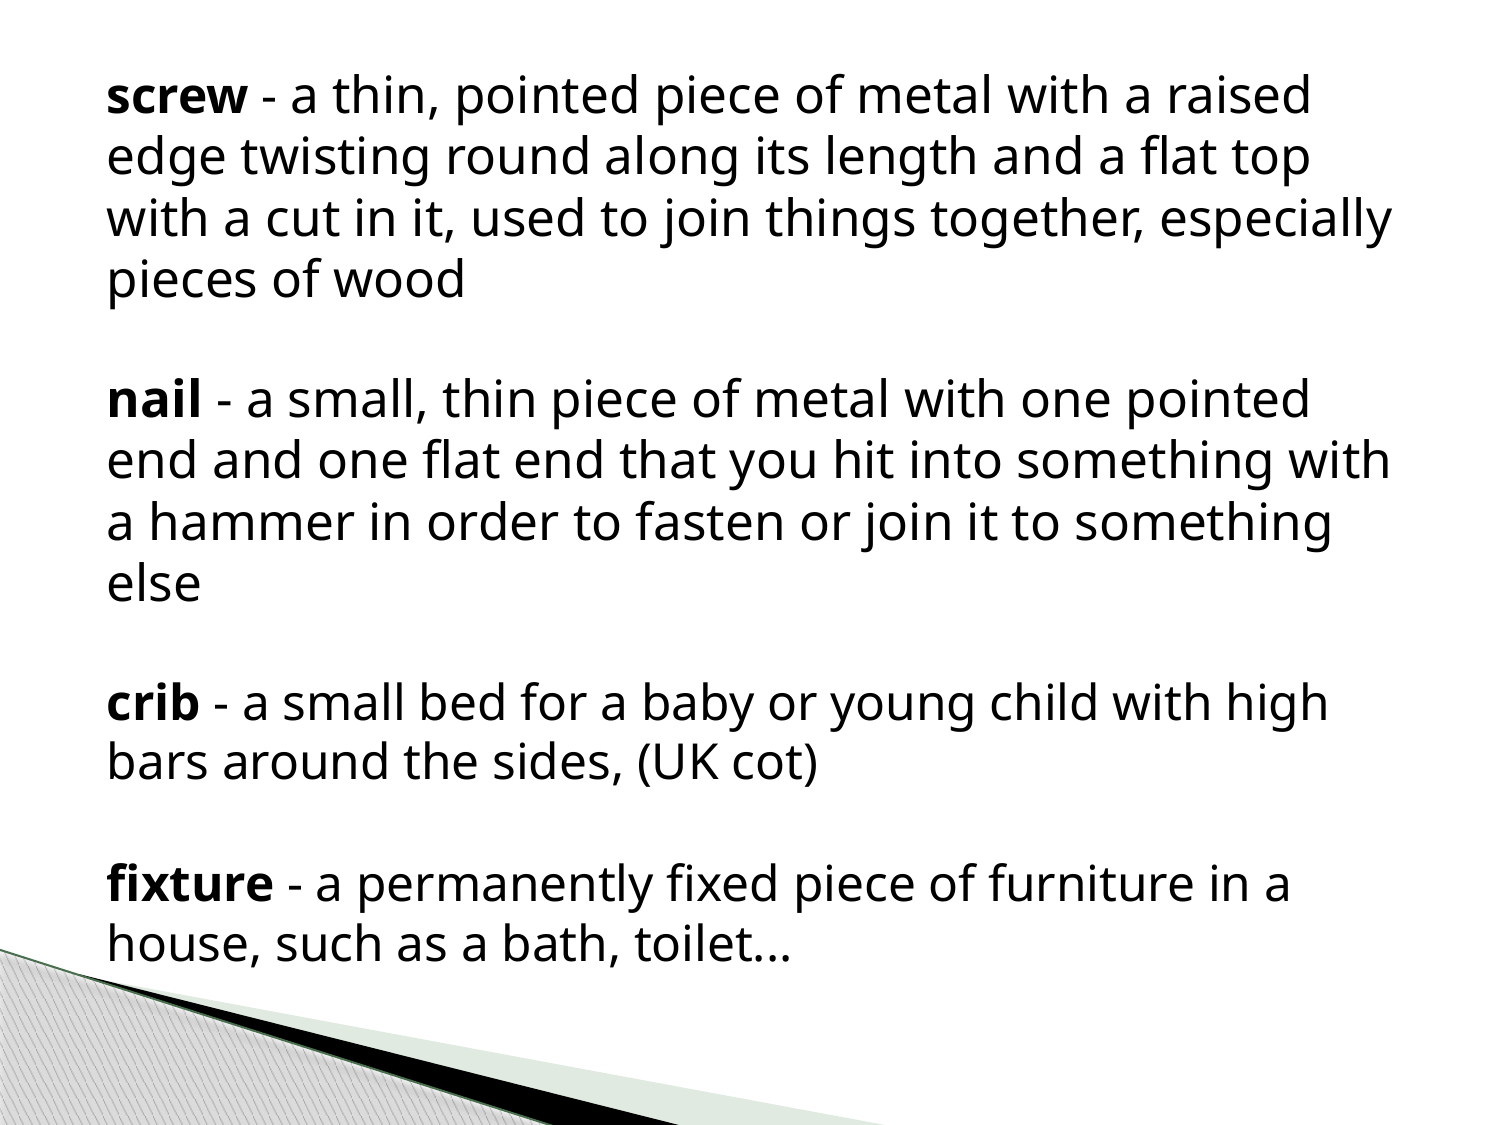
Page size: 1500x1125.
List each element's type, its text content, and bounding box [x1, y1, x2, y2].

list screw - a thin, pointed piece of metal with a raised edge twisting round along its length and a flat top with a cut in it, used to join things together, especially pieces of wood nail - a small, thin piece of metal with one pointed end and one flat end that you hit into something with a hammer in order to fasten or join it to something else crib - a small bed for a baby or young child with high bars around the sides, (UK cot) fixture - a permanently fixed piece of furniture in a house, such as a bath, toilet... [75, 54, 1425, 988]
